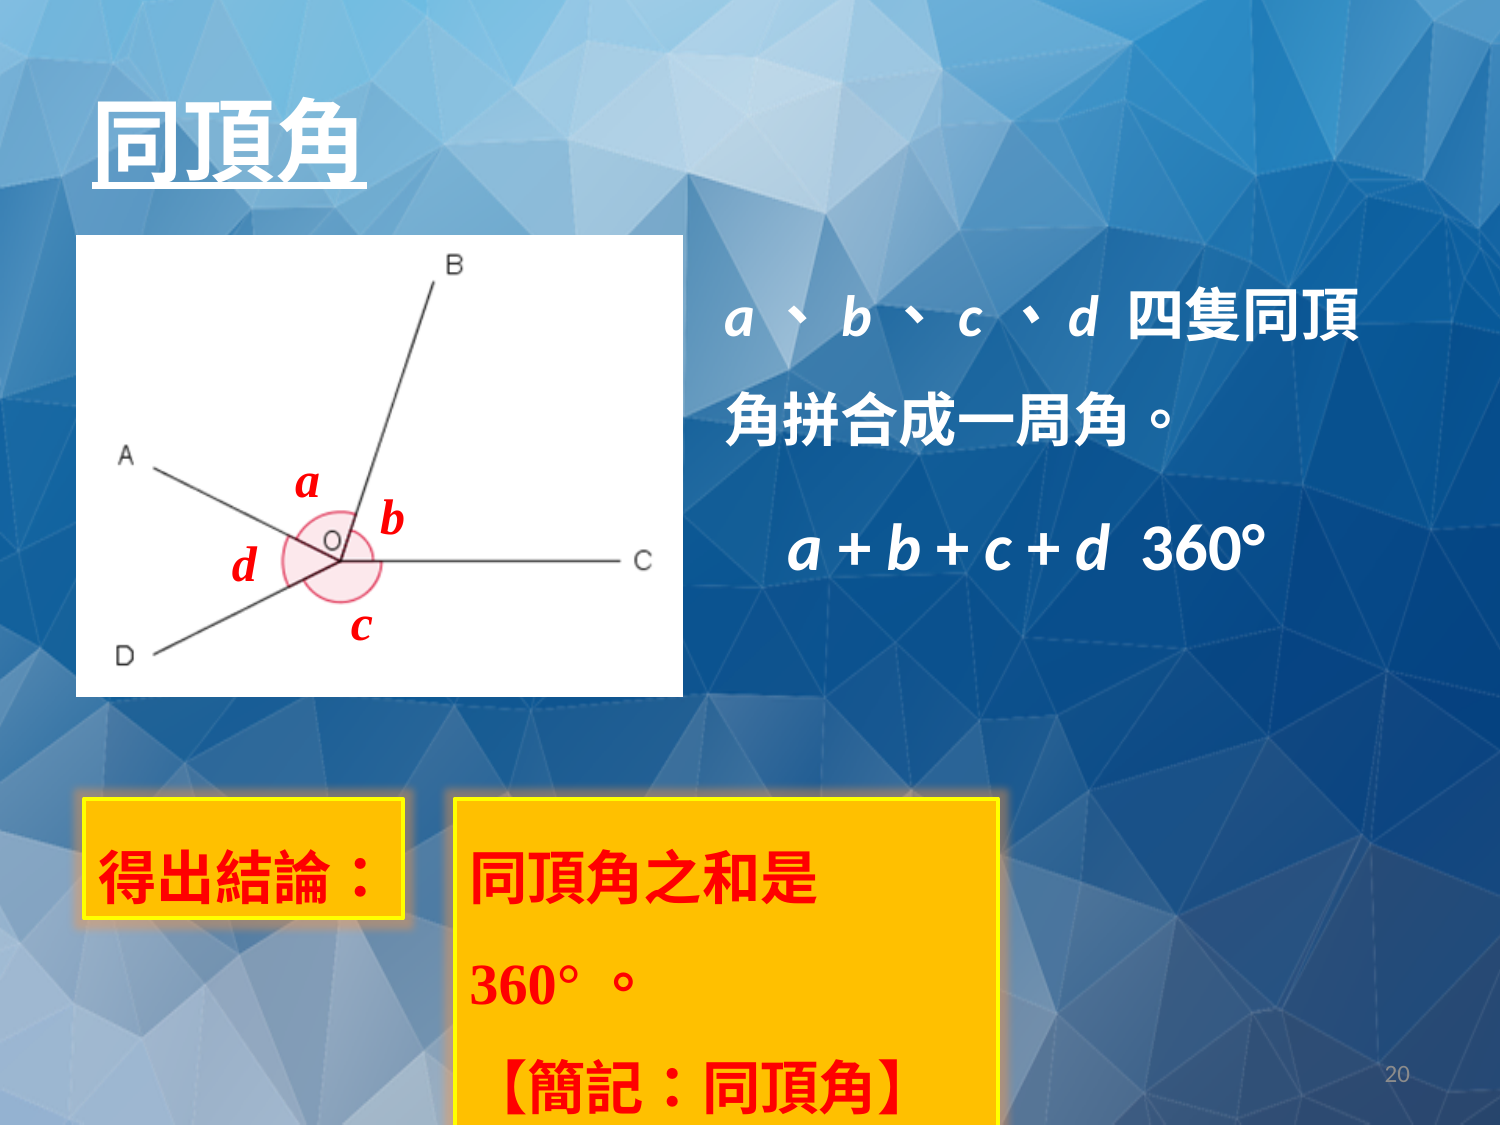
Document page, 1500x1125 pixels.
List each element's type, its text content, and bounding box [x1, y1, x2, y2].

title 同頂角 [75, 45, 384, 233]
picture [0, 0, 1500, 1125]
slide_number 20 [1074, 1042, 1425, 1103]
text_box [76, 235, 684, 697]
text_box a、b、c、d 四隻同頂角拼合成一周角。 [709, 235, 1376, 461]
text_box 得出結論： [82, 797, 405, 920]
text_box 同頂角之和是 360°。 【簡記：同頂角】 [453, 797, 1000, 1125]
